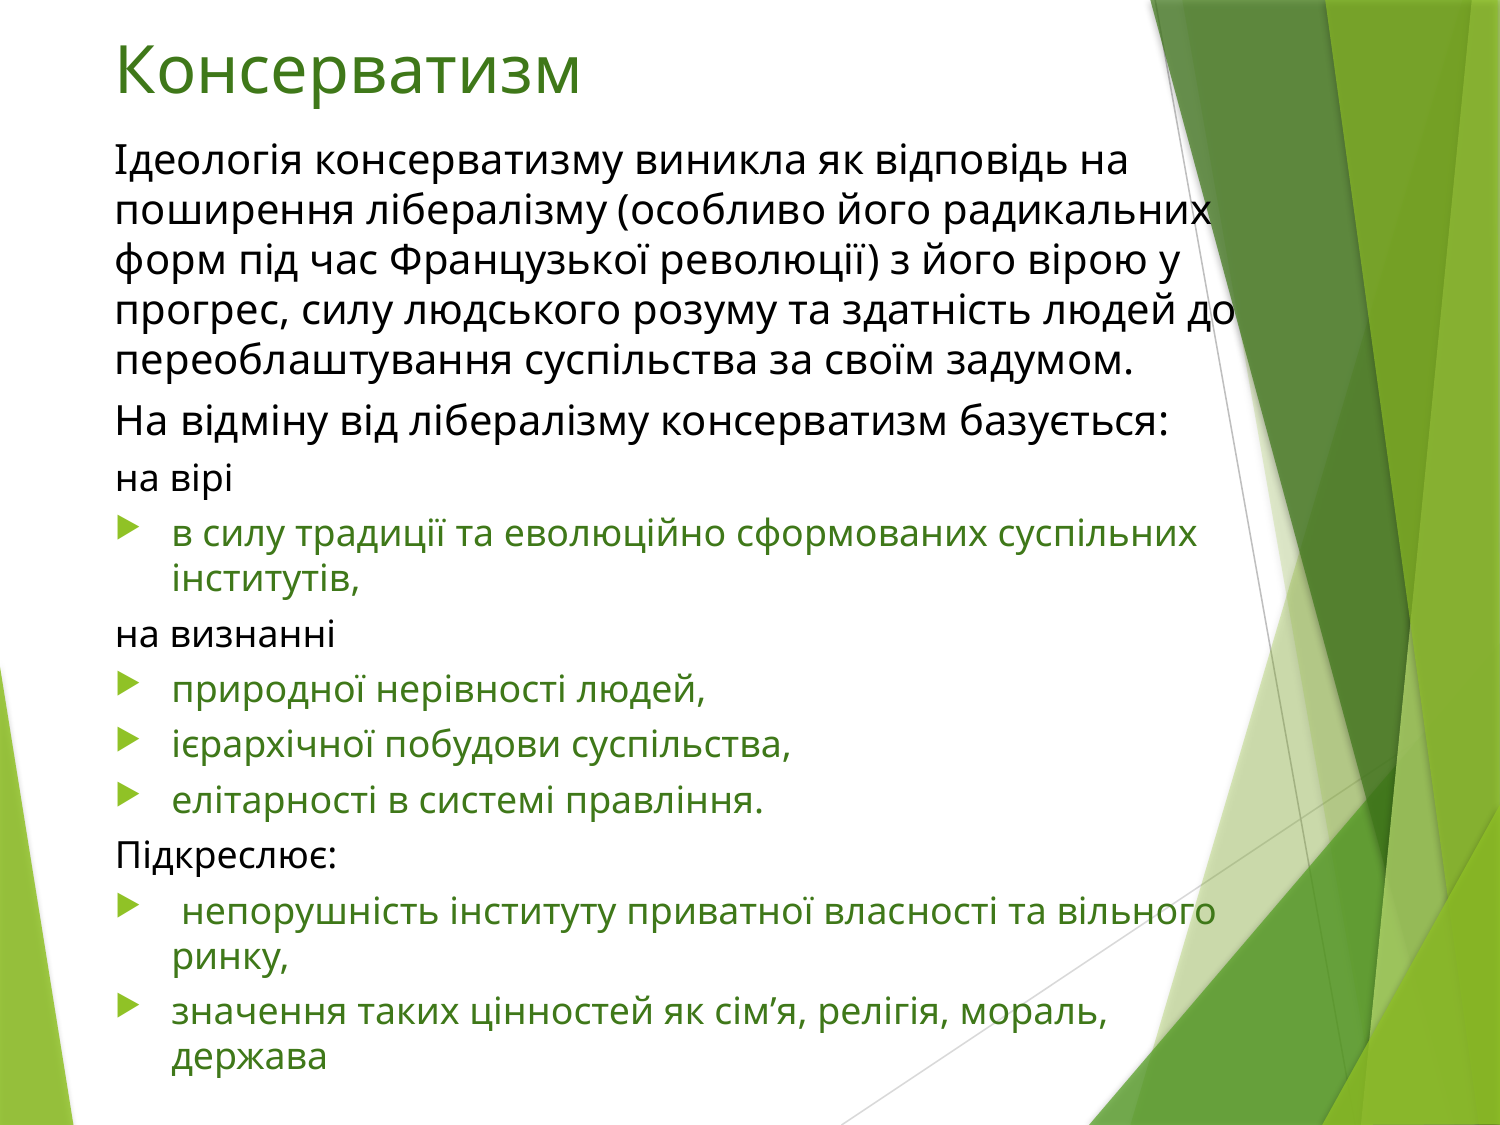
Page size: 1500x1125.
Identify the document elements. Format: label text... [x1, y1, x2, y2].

list Ідеологія консерватизму виникла як відповідь на поширення лібералізму (особливо його радикальних форм під час Французької революції) з його вірою у прогрес, силу людського розуму та здатність людей до переоблаштування суспільства за своїм задумом. На відміну від лібералізму консерватизм базується: на вірі в силу традиції та еволюційно сформованих суспільних інститутів, на визнанні природної нерівності людей, ієрар­хічної побудови суспільства, елітарності в системі правління. Підкреслює: непорушність інституту приватної влас­ності та вільного ринку, значення таких цінностей як сім’я, релігія, мораль, держава [99, 125, 1270, 1083]
title Консерватизм [99, 19, 1142, 125]
